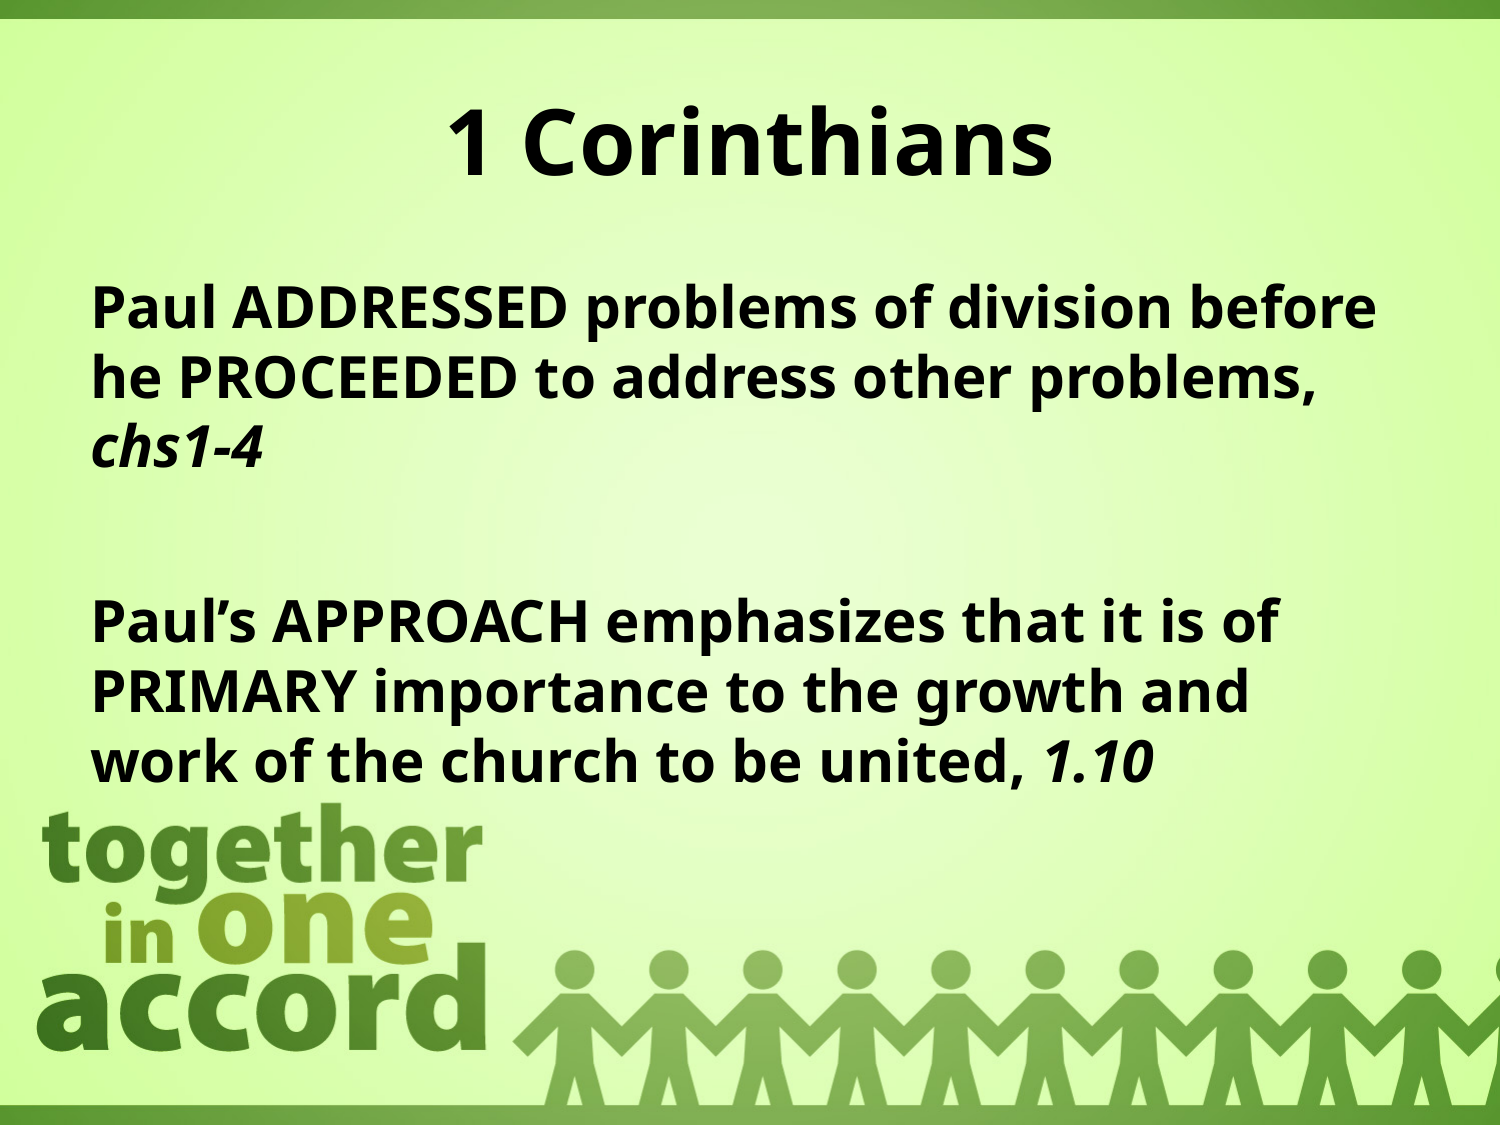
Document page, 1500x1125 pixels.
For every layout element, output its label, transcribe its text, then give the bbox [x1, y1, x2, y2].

picture [0, 0, 1500, 1125]
list Paul ADDRESSED problems of division before he PROCEEDED to address other problems, chs1-4 Paul’s APPROACH emphasizes that it is of PRIMARY importance to the growth and work of the church to be united, 1.10 [75, 262, 1425, 1005]
title 1 Corinthians [75, 45, 1425, 233]
